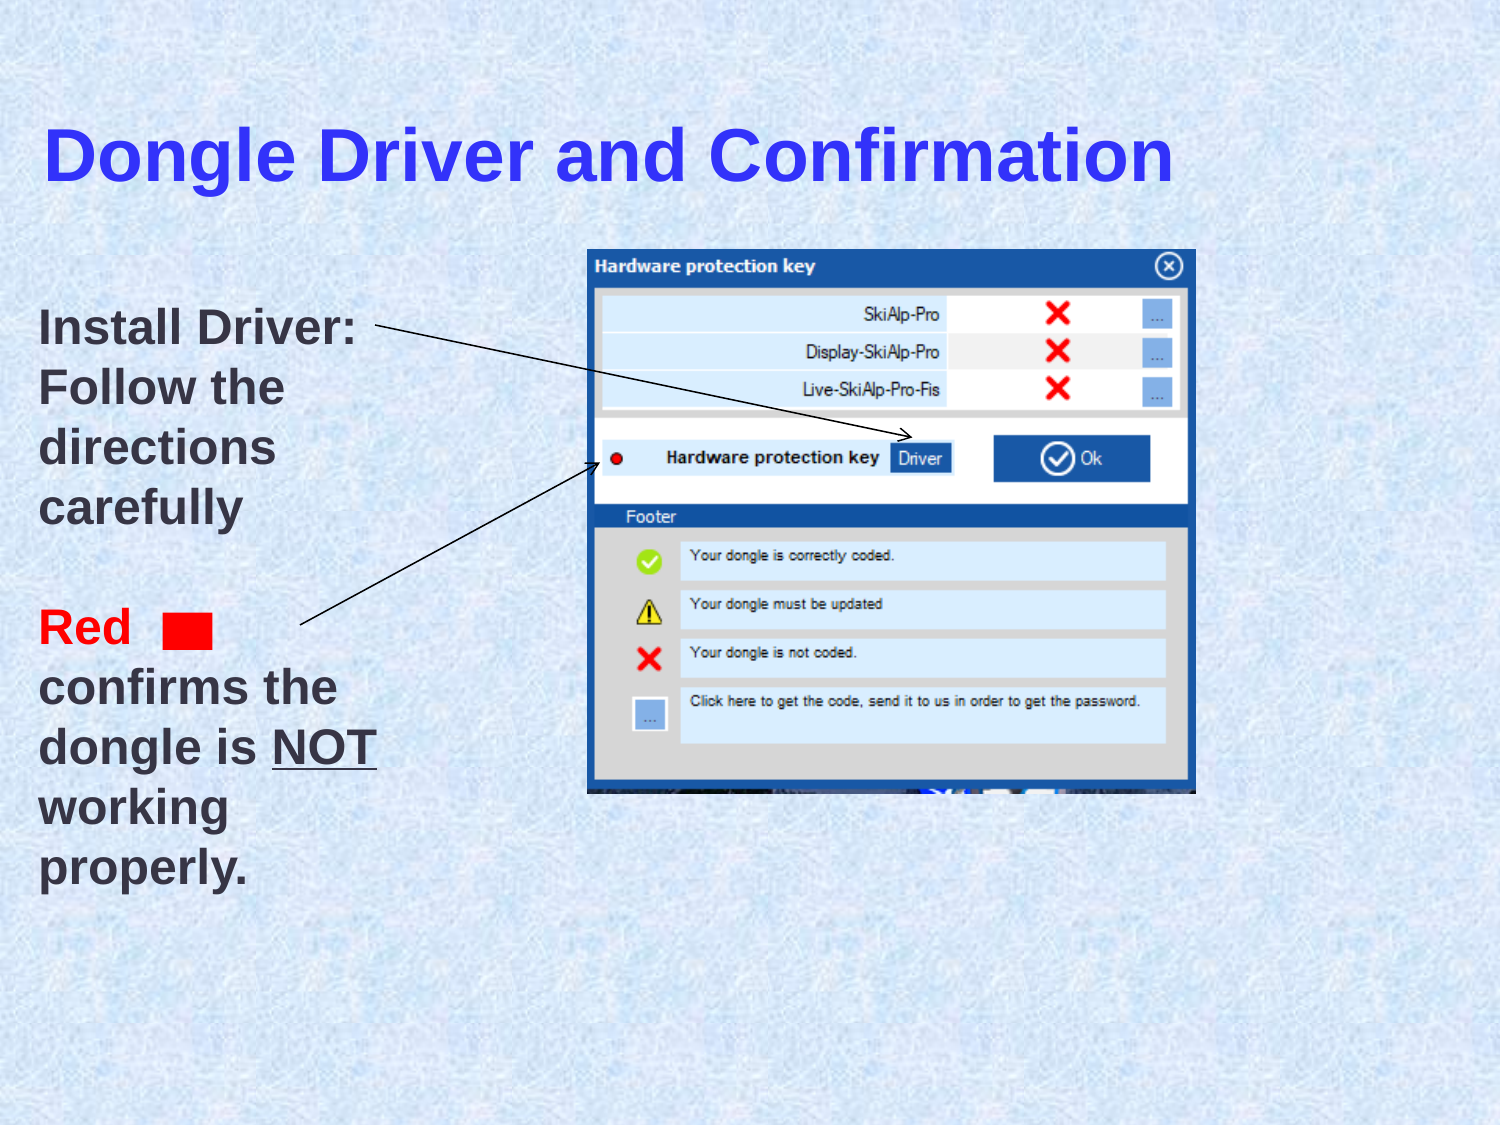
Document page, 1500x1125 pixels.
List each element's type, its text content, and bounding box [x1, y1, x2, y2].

text_box [162, 612, 213, 651]
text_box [374, 324, 913, 438]
title Dongle Driver and Confirmation [28, 48, 1233, 206]
text_box Install Driver: Follow the directions carefully Red confirms the dongle is NOT working properly. [23, 287, 400, 903]
picture [0, 0, 1500, 1125]
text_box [299, 462, 601, 626]
